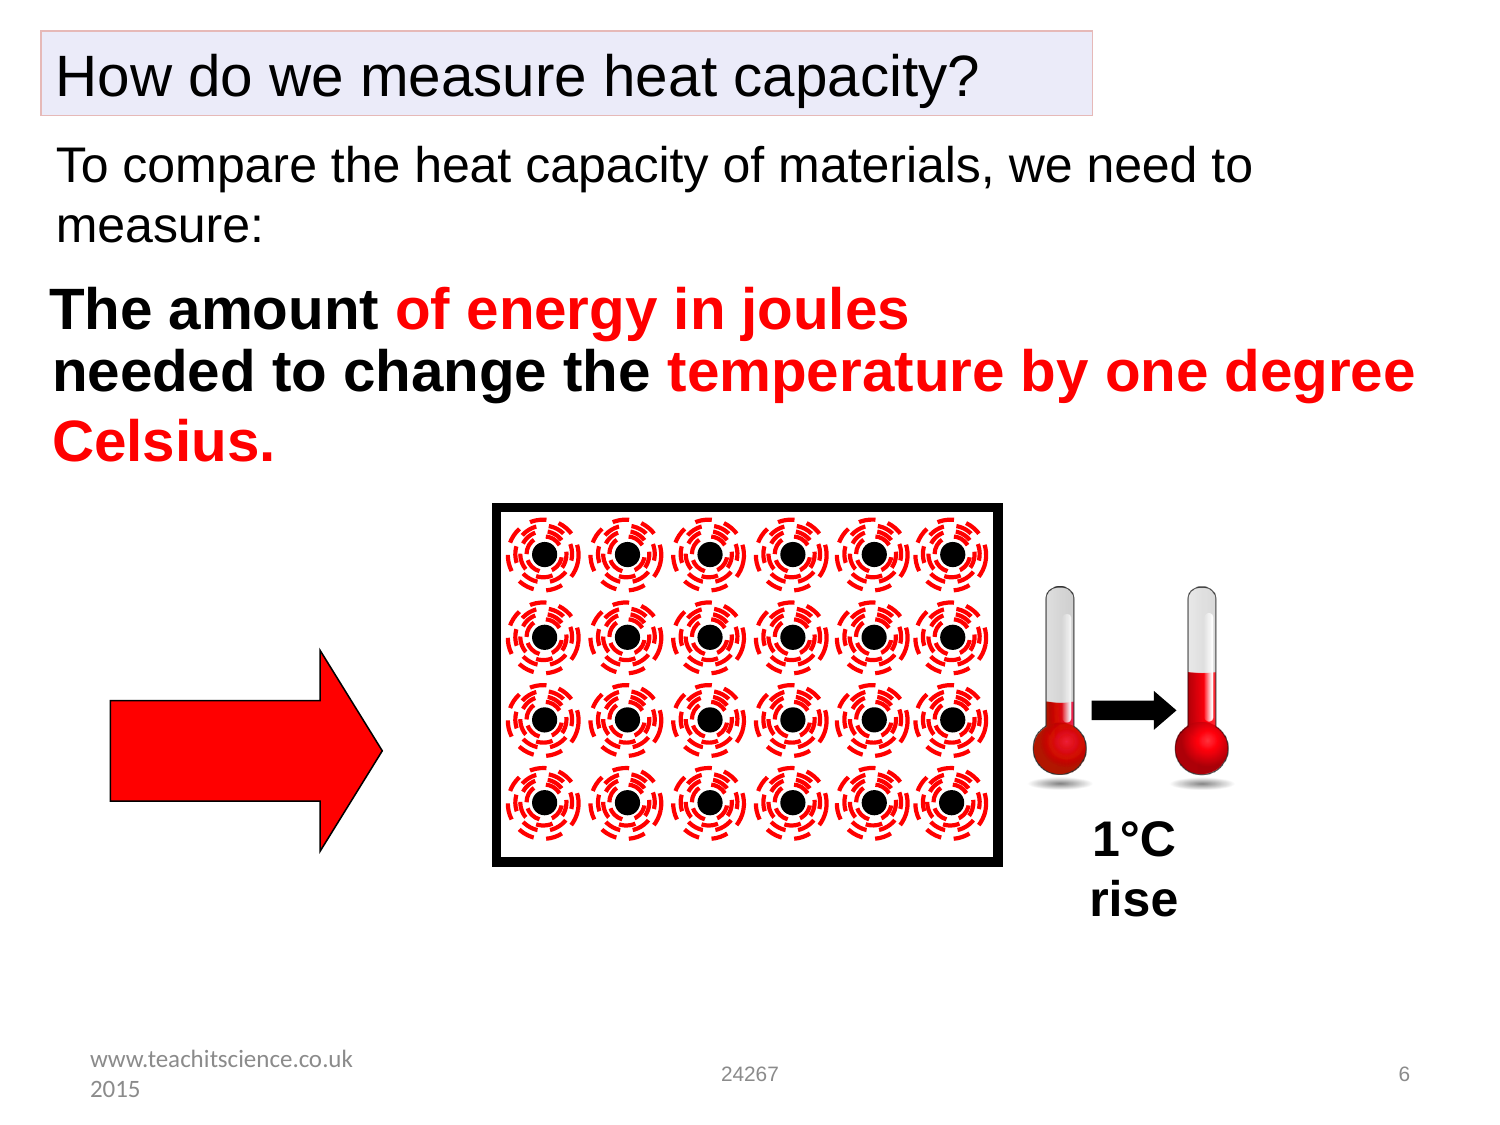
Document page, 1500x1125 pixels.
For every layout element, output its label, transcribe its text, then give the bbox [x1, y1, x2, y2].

slide_number www.teachitscience.co.uk 2015 [75, 1042, 425, 1103]
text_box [1026, 585, 1235, 934]
text_box To compare the heat capacity of materials, we need to measure: [41, 125, 1440, 261]
text_box The amount of energy in joules [34, 264, 1156, 349]
text_box needed to change the temperature by one degree Celsius. [37, 326, 1466, 481]
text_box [507, 519, 987, 839]
text_box [110, 650, 383, 852]
text_box How do we measure heat capacity? [41, 31, 1093, 116]
footer 24267 [512, 1042, 988, 1103]
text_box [496, 507, 999, 863]
slide_number 6 [1074, 1042, 1425, 1103]
